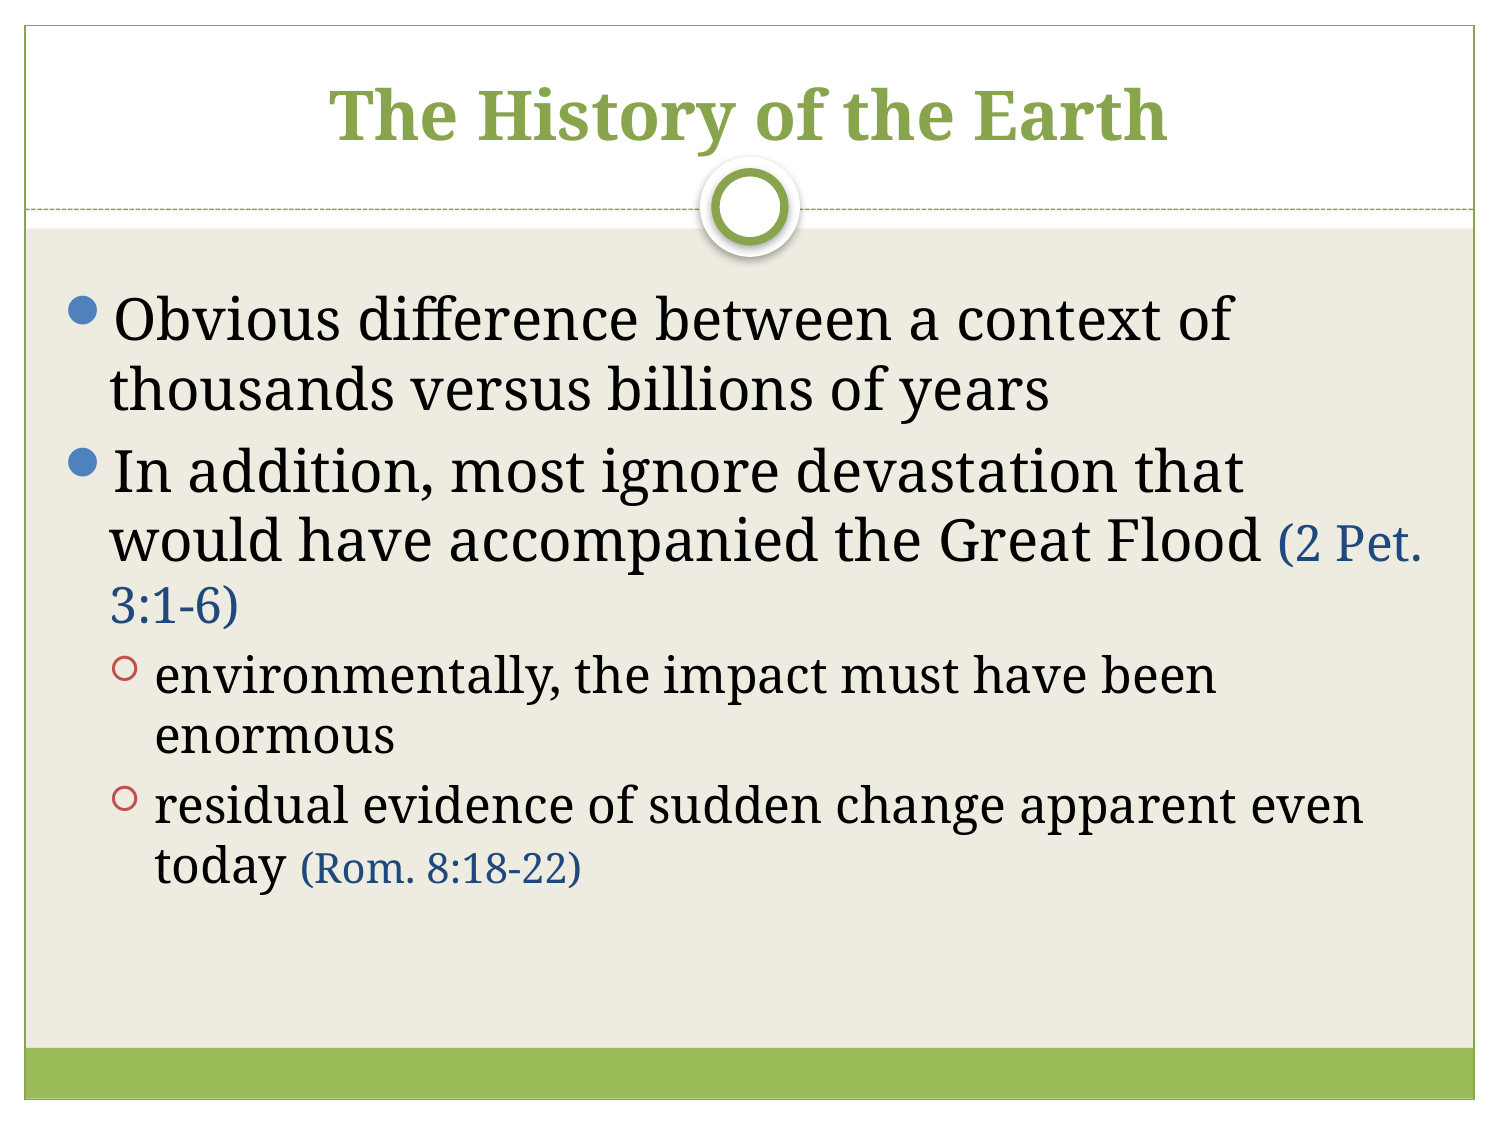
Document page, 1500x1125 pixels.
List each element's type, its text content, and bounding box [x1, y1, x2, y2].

list Obvious difference between a context of thousands versus billions of years In addition, most ignore devastation that would have accompanied the Great Flood (2 Pet. 3:1-6) environmentally, the impact must have been enormous residual evidence of sudden change apparent even today (Rom. 8:18-22) [49, 275, 1445, 1013]
title The History of the Earth [49, 37, 1450, 162]
